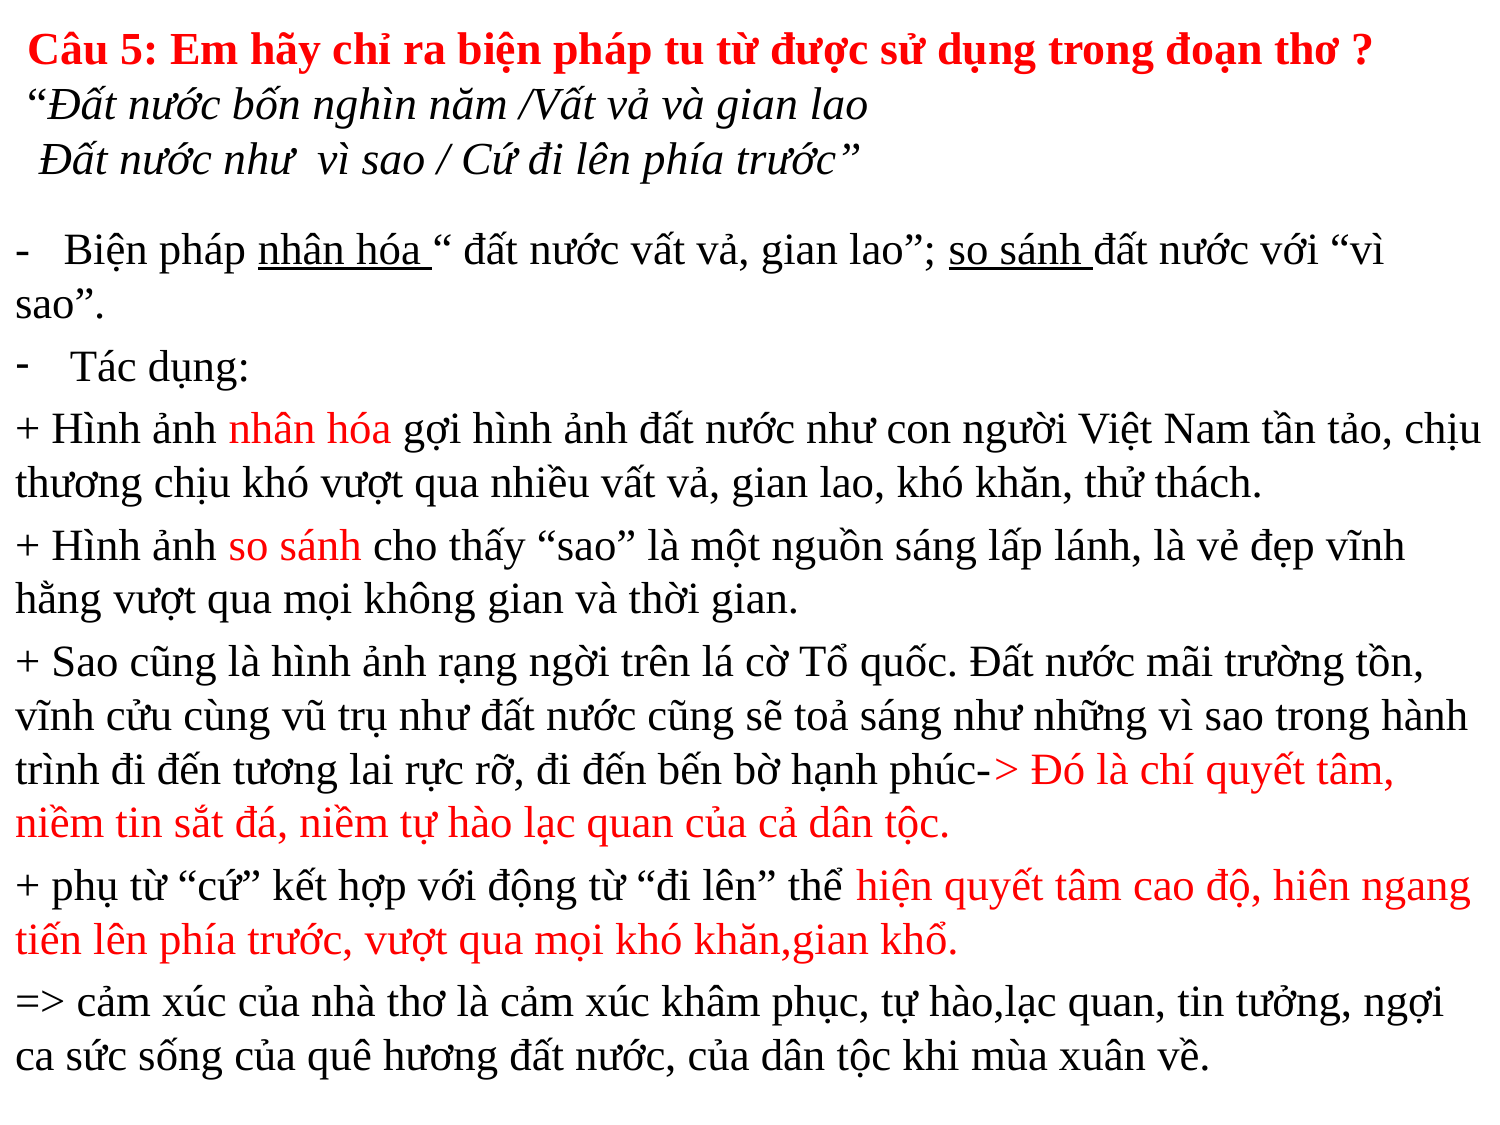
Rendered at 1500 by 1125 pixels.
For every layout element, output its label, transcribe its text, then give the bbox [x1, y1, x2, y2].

list - Biện pháp nhân hóa “ đất nước vất vả, gian lao”; so sánh đất nước với “vì sao”. Tác dụng: + Hình ảnh nhân hóa gợi hình ảnh đất nước như con người Việt Nam tần tảo, chịu thương chịu khó vượt qua nhiều vất vả, gian lao, khó khăn, thử thách. + Hình ảnh so sánh cho thấy “sao” là một nguồn sáng lấp lánh, là vẻ đẹp vĩnh hằng vượt qua mọi không gian và thời gian. + Sao cũng là hình ảnh rạng ngời trên lá cờ Tổ quốc. Đất nước mãi trường tồn, vĩnh cửu cùng vũ trụ như đất nước cũng sẽ toả sáng như những vì sao trong hành trình đi đến tương lai rực rỡ, đi đến bến bờ hạnh phúc-> Đó là chí quyết tâm, niềm tin sắt đá, niềm tự hào lạc quan của cả dân tộc. + phụ từ “cứ” kết hợp với động từ “đi lên” thể hiện quyết tâm cao độ, hiên ngang tiến lên phía trước, vượt qua mọi khó khăn,gian khổ. => cảm xúc của nhà thơ là cảm xúc khâm phục, tự hào,lạc quan, tin tưởng, ngợi ca sức sống của quê hương đất nước, của dân tộc khi mùa xuân về. [0, 212, 1500, 1088]
title Câu 5: Em hãy chỉ ra biện pháp tu từ được sử dụng trong đoạn thơ ? “Đất nước bốn nghìn năm /Vất vả và gian lao Đất nước như vì sao / Cứ đi lên phía trước” [12, 45, 1500, 212]
